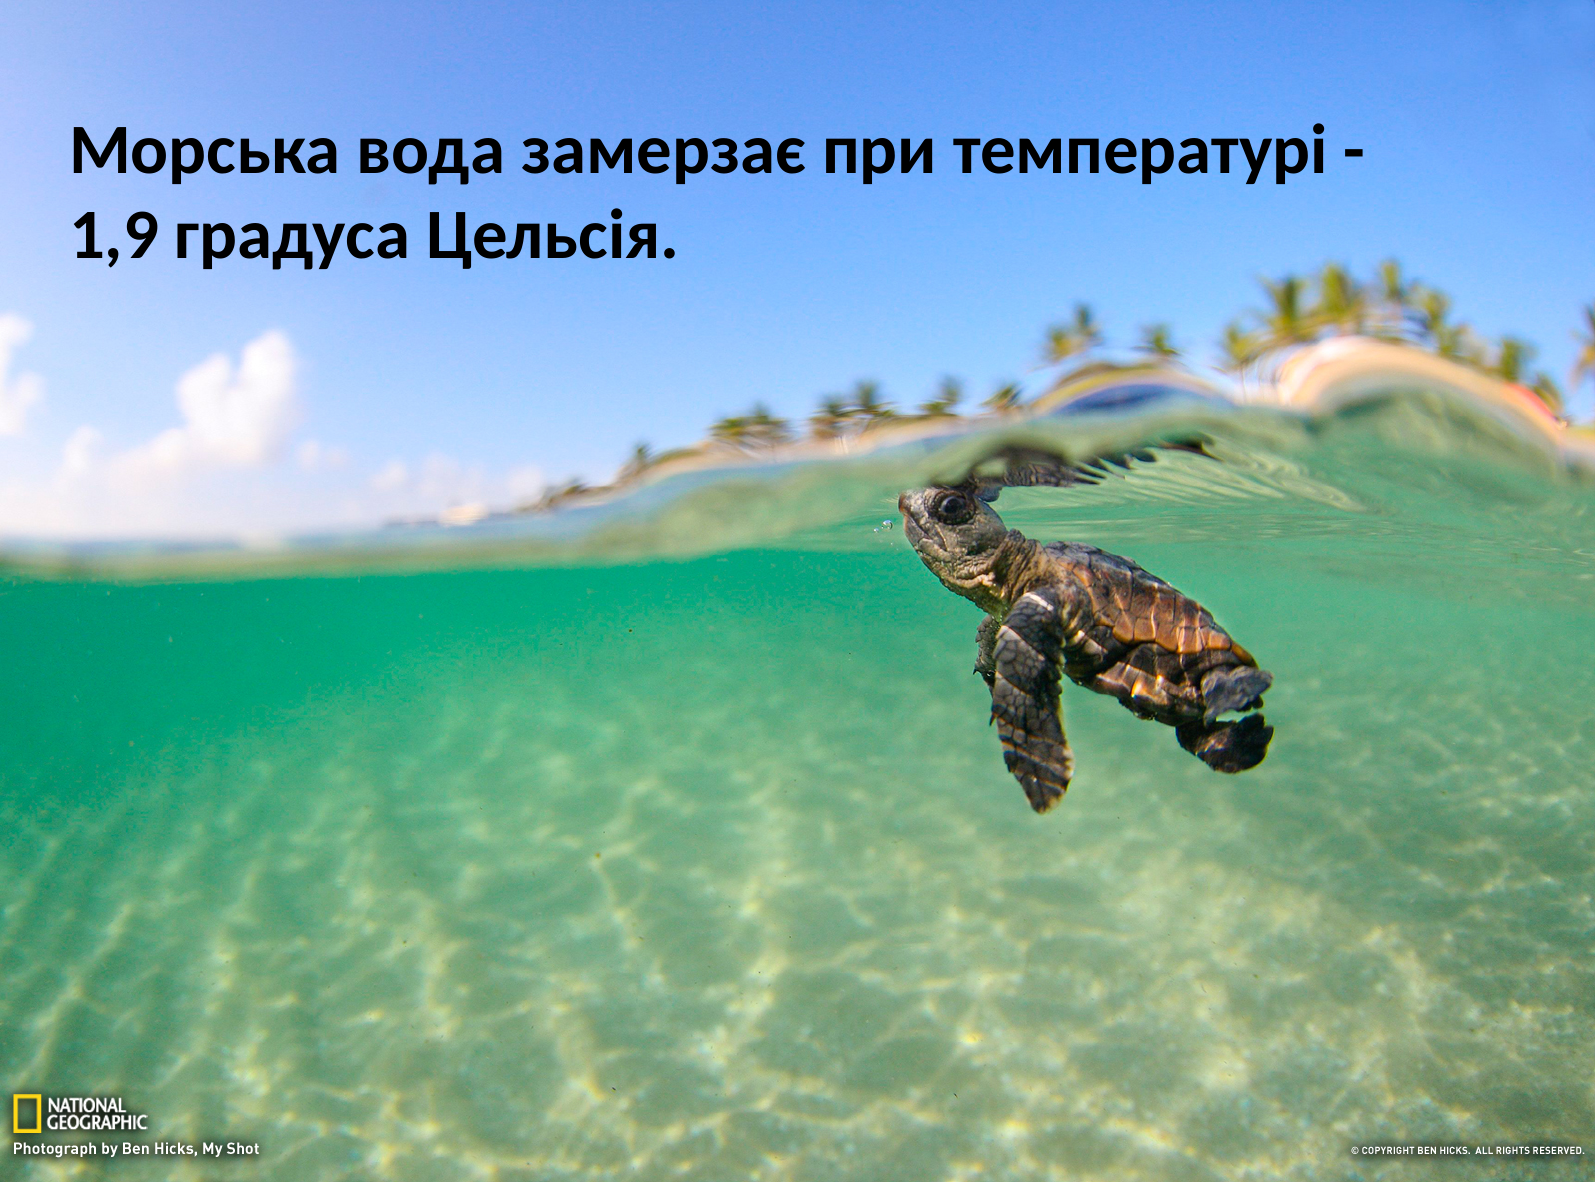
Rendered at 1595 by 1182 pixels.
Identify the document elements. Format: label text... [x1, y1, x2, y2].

picture [0, 0, 1595, 1182]
list Морська вода замерзає при температурі -1,9 градуса Цельсія. [53, 94, 1421, 469]
